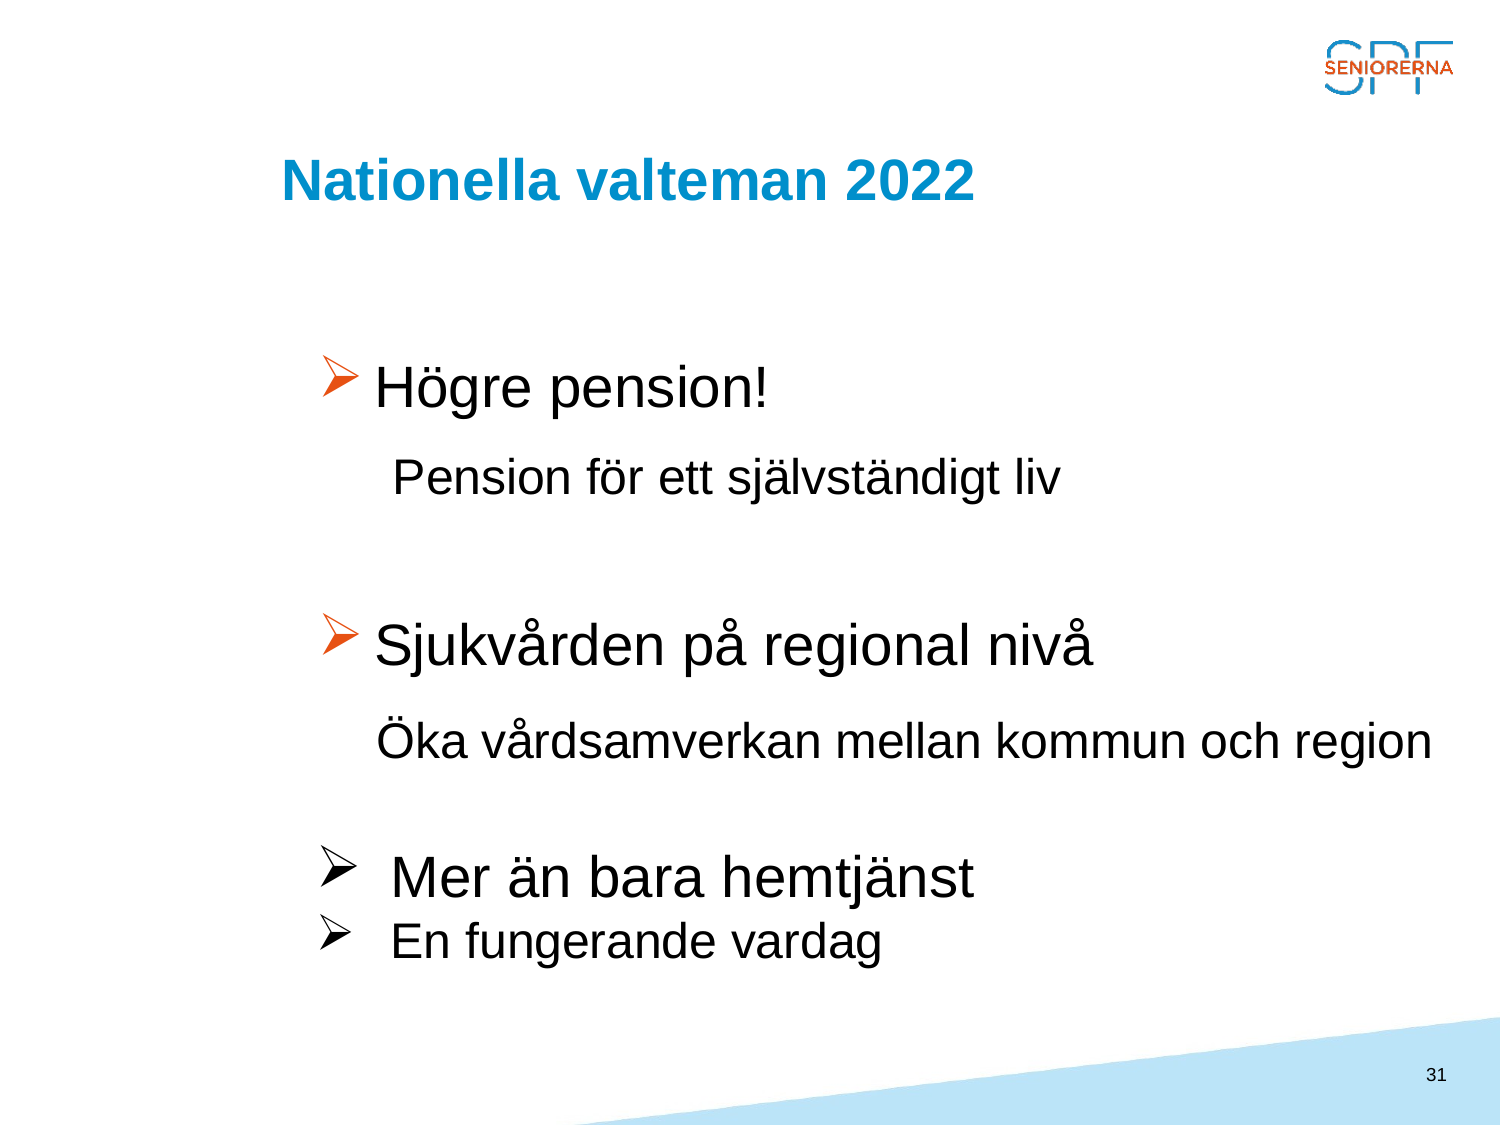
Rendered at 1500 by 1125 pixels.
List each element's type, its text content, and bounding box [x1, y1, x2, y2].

text_box [556, 1012, 1500, 1125]
title Nationella valteman 2022 [279, 140, 1105, 346]
text_box 31 [1424, 1060, 1450, 1086]
text_box Högre pension! Pension för ett självständigt liv Sjukvården på regional nivå Öka vårdsamverkan mellan kommun och region Mer än bara hemtjänst En fungerande vardag [315, 316, 1500, 969]
picture [1325, 40, 1453, 95]
